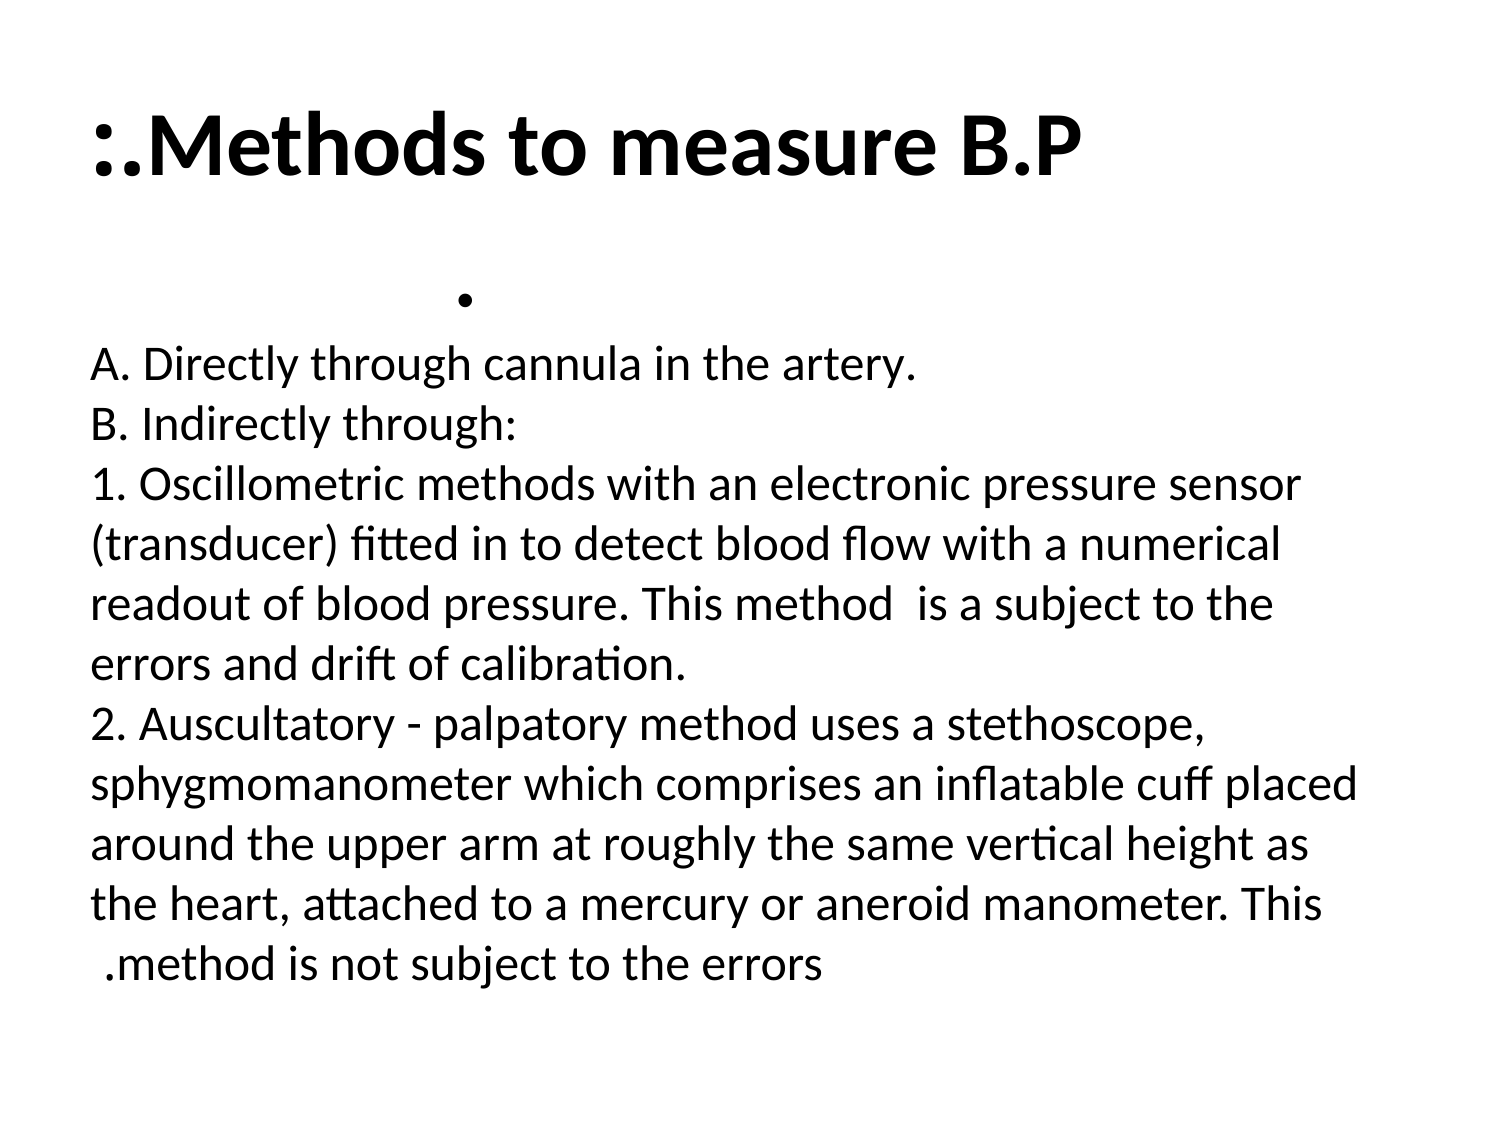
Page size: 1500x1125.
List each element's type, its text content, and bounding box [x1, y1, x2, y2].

title Methods to measure B.P.: [75, 45, 1425, 233]
list A. Directly through cannula in the artery. B. Indirectly through: 1. Oscillometric methods with an electronic pressure sensor (transducer) fitted in to detect blood flow with a numerical readout of blood pressure. This method is a subject to the errors and drift of calibration. 2. Auscultatory - palpatory method uses a stethoscope, sphygmomanometer which comprises an inflatable cuff placed around the upper arm at roughly the same vertical height as the heart, attached to a mercury or aneroid manometer. This method is not subject to the errors. [75, 262, 1425, 1005]
